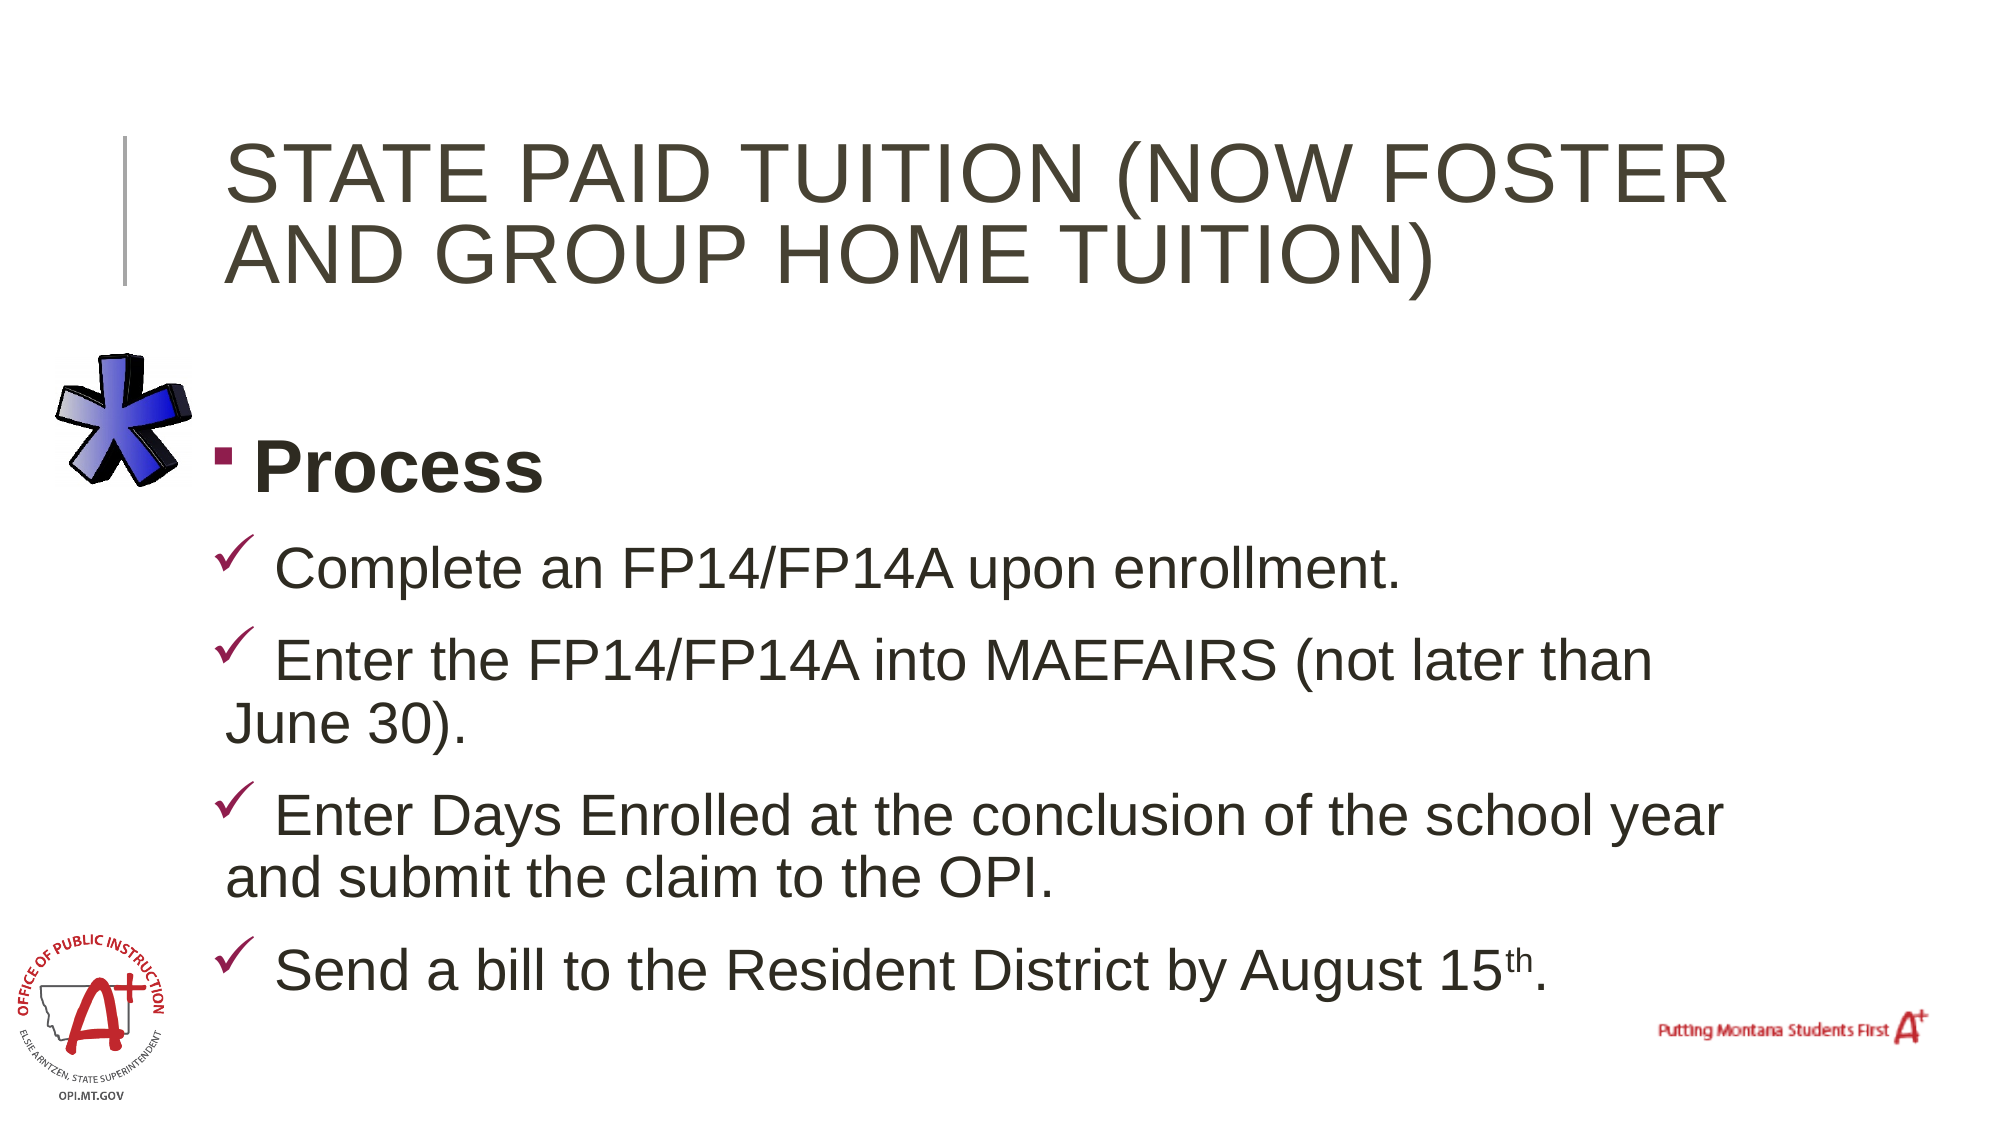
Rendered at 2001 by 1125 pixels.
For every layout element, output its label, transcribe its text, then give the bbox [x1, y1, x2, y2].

picture [55, 353, 192, 488]
list Process Complete an FP14/FP14A upon enrollment. Enter the FP14/FP14A into MAEFAIRS (not later than June 30). Enter Days Enrolled at the conclusion of the school year and submit the claim to the OPI. Send a bill to the Resident District by August 15th. [202, 420, 1798, 1081]
picture [1798, 999, 1938, 1054]
picture [0, 931, 176, 1107]
title State paid tuition (now foster and group home tuition) [209, 96, 1805, 342]
